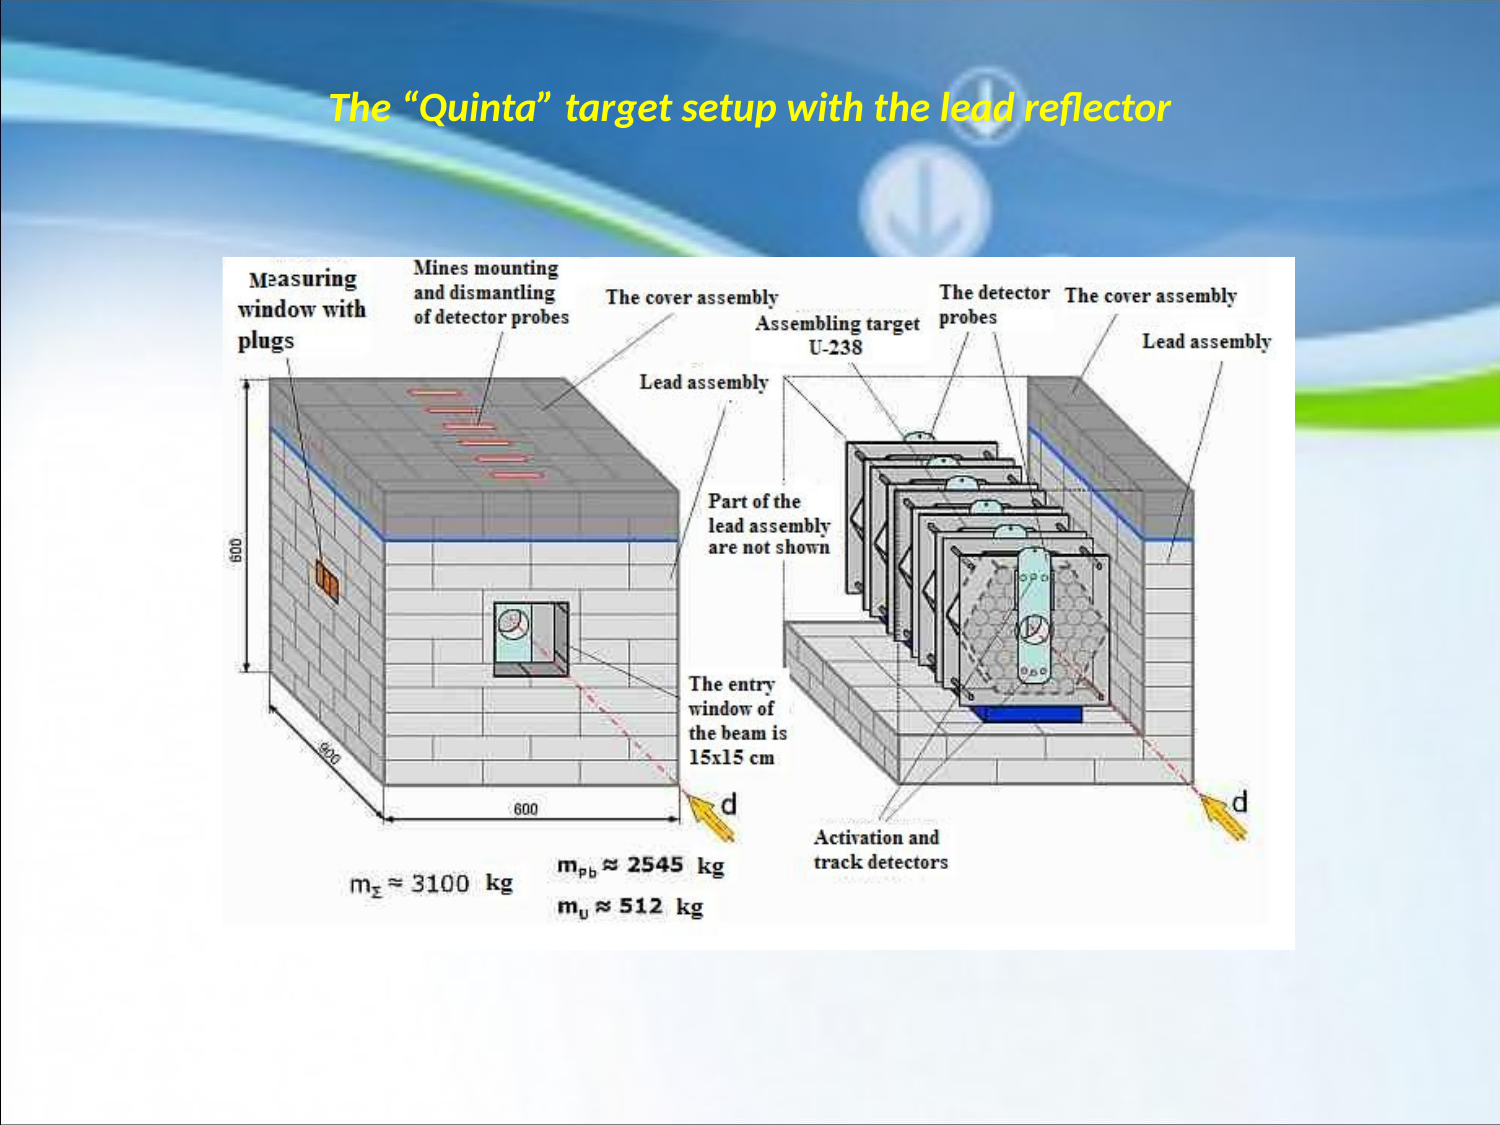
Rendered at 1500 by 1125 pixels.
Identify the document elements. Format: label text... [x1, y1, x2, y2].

title The “Quinta” target setup with the lead reflector [75, 45, 1425, 164]
picture [0, 0, 1500, 1125]
